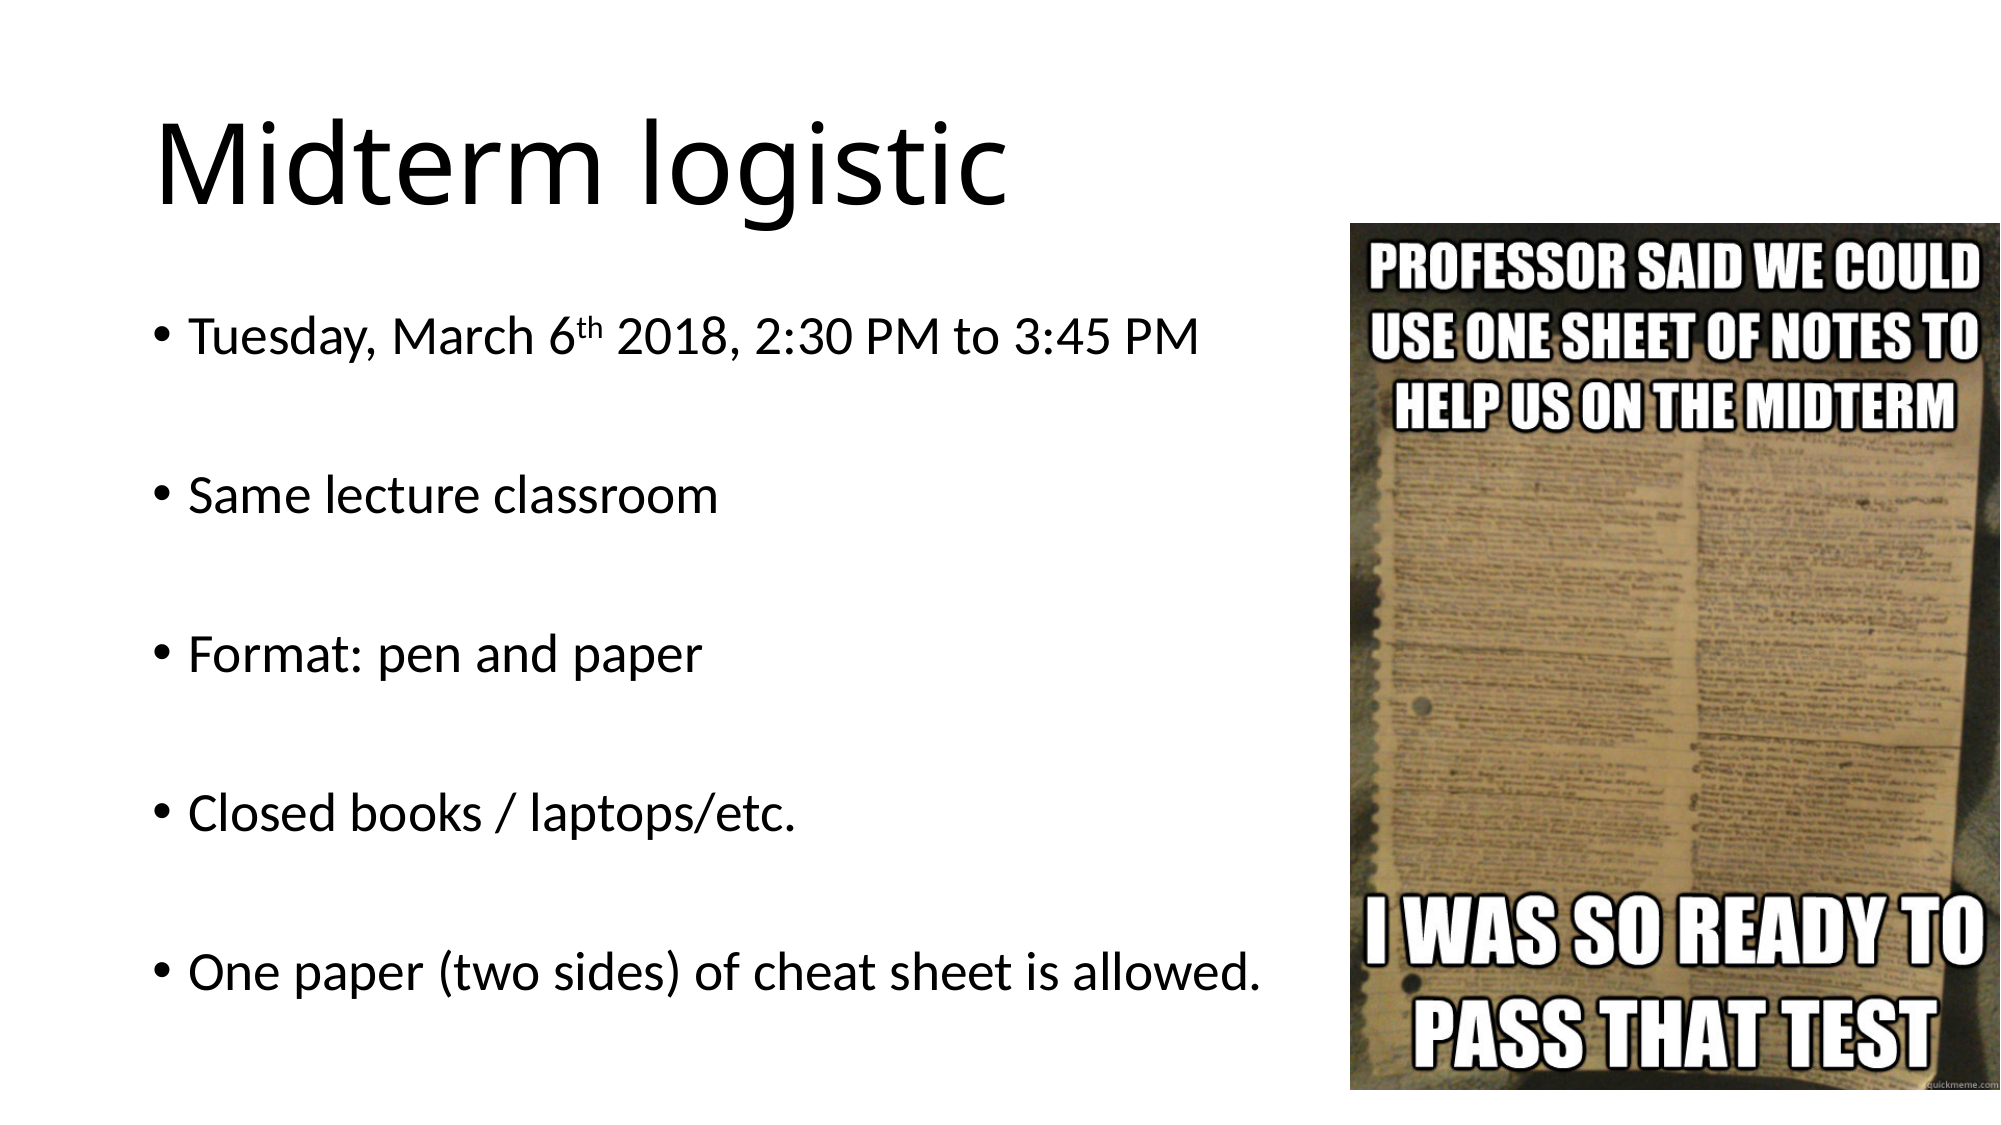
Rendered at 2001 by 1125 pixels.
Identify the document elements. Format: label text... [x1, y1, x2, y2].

list Tuesday, March 6th 2018, 2:30 PM to 3:45 PM Same lecture classroom Format: pen and paper Closed books / laptops/etc. One paper (two sides) of cheat sheet is allowed. [137, 299, 1349, 1014]
picture [1349, 223, 2000, 1090]
title Midterm logistic [137, 59, 1863, 278]
